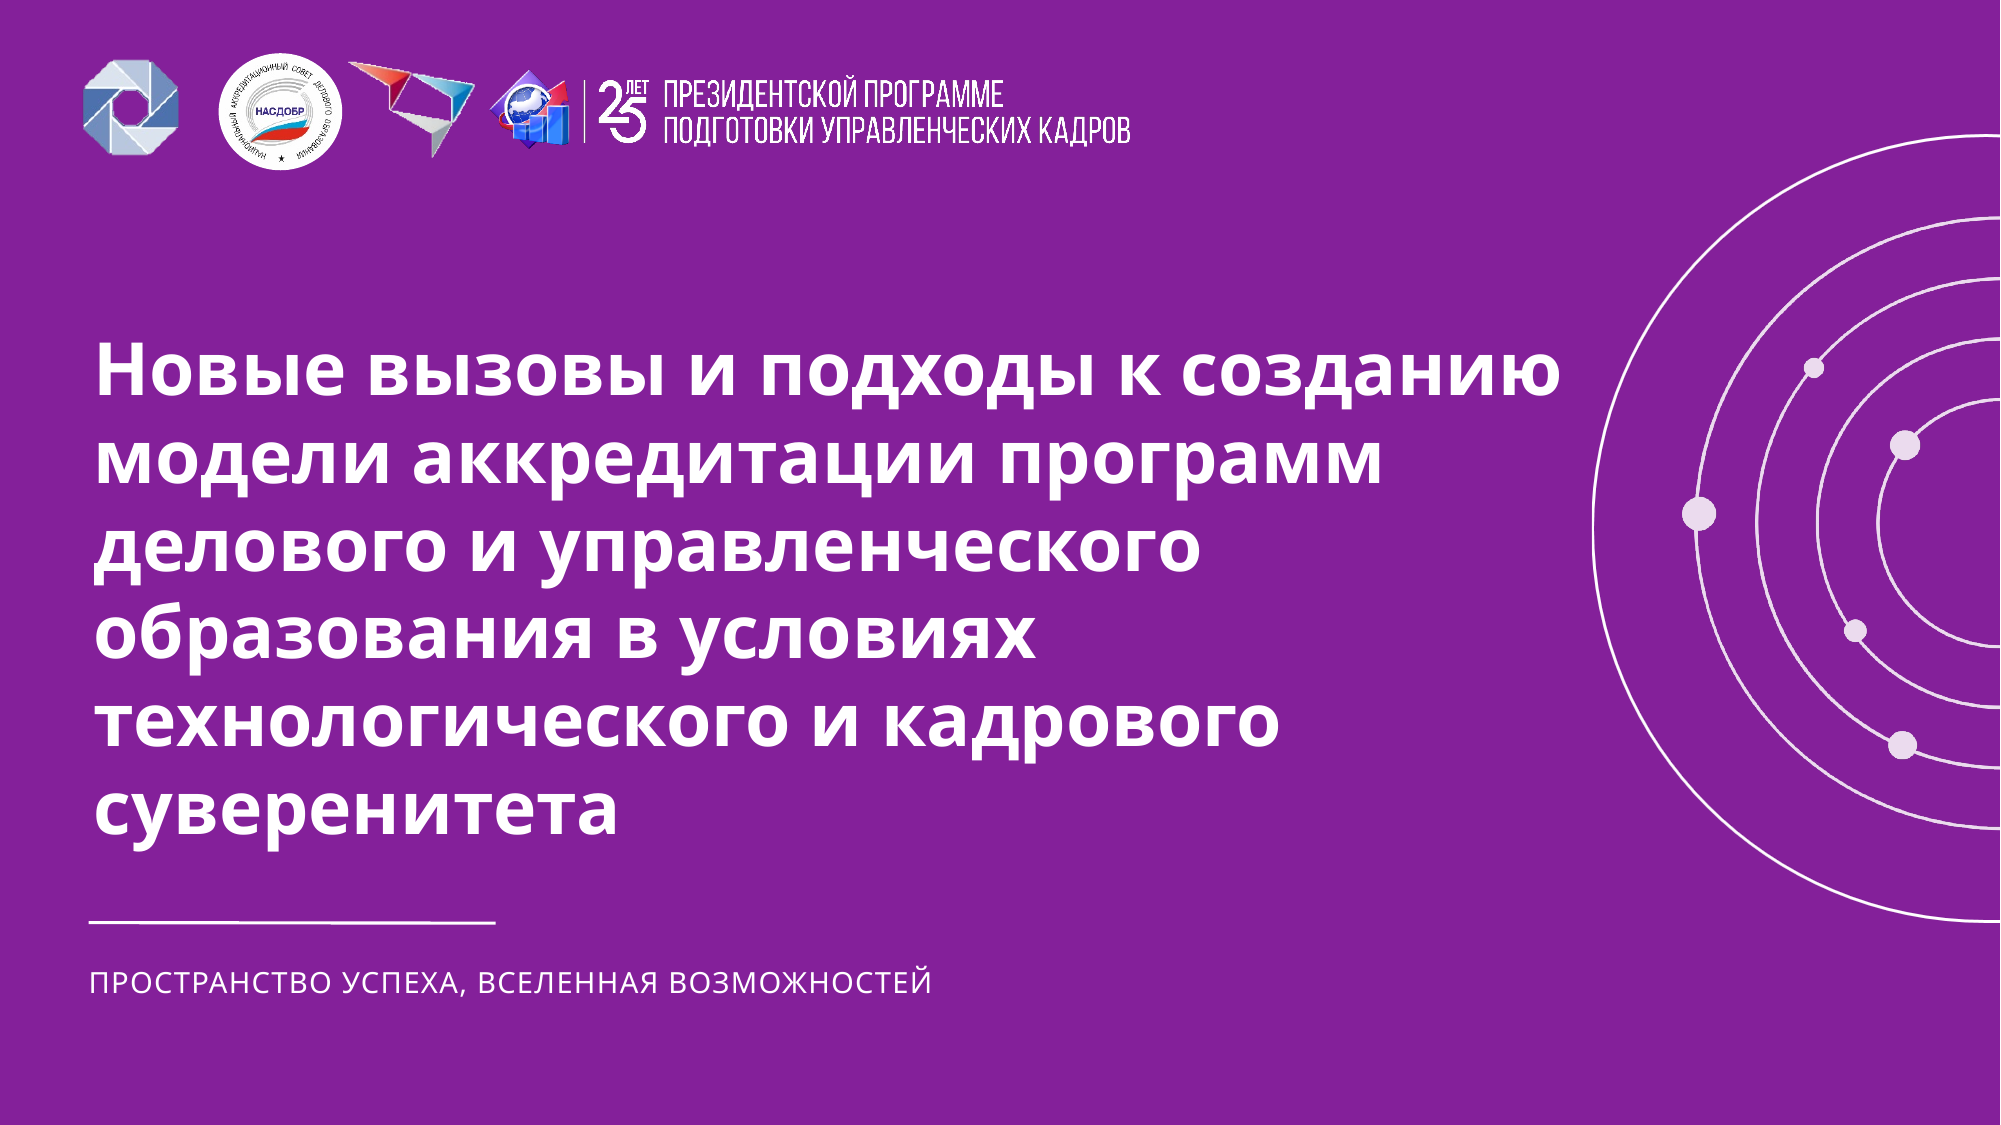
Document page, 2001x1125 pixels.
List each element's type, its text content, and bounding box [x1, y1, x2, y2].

picture [218, 52, 343, 171]
title Новые вызовы и подходы к созданию модели аккредитации программ делового и управленческого образования в условиях технологического и кадрового суверенитета [78, 314, 1603, 858]
picture [489, 69, 1131, 150]
text_box [41, 7, 493, 195]
picture [70, 37, 192, 171]
picture [1591, 134, 2000, 923]
picture [344, 57, 479, 162]
